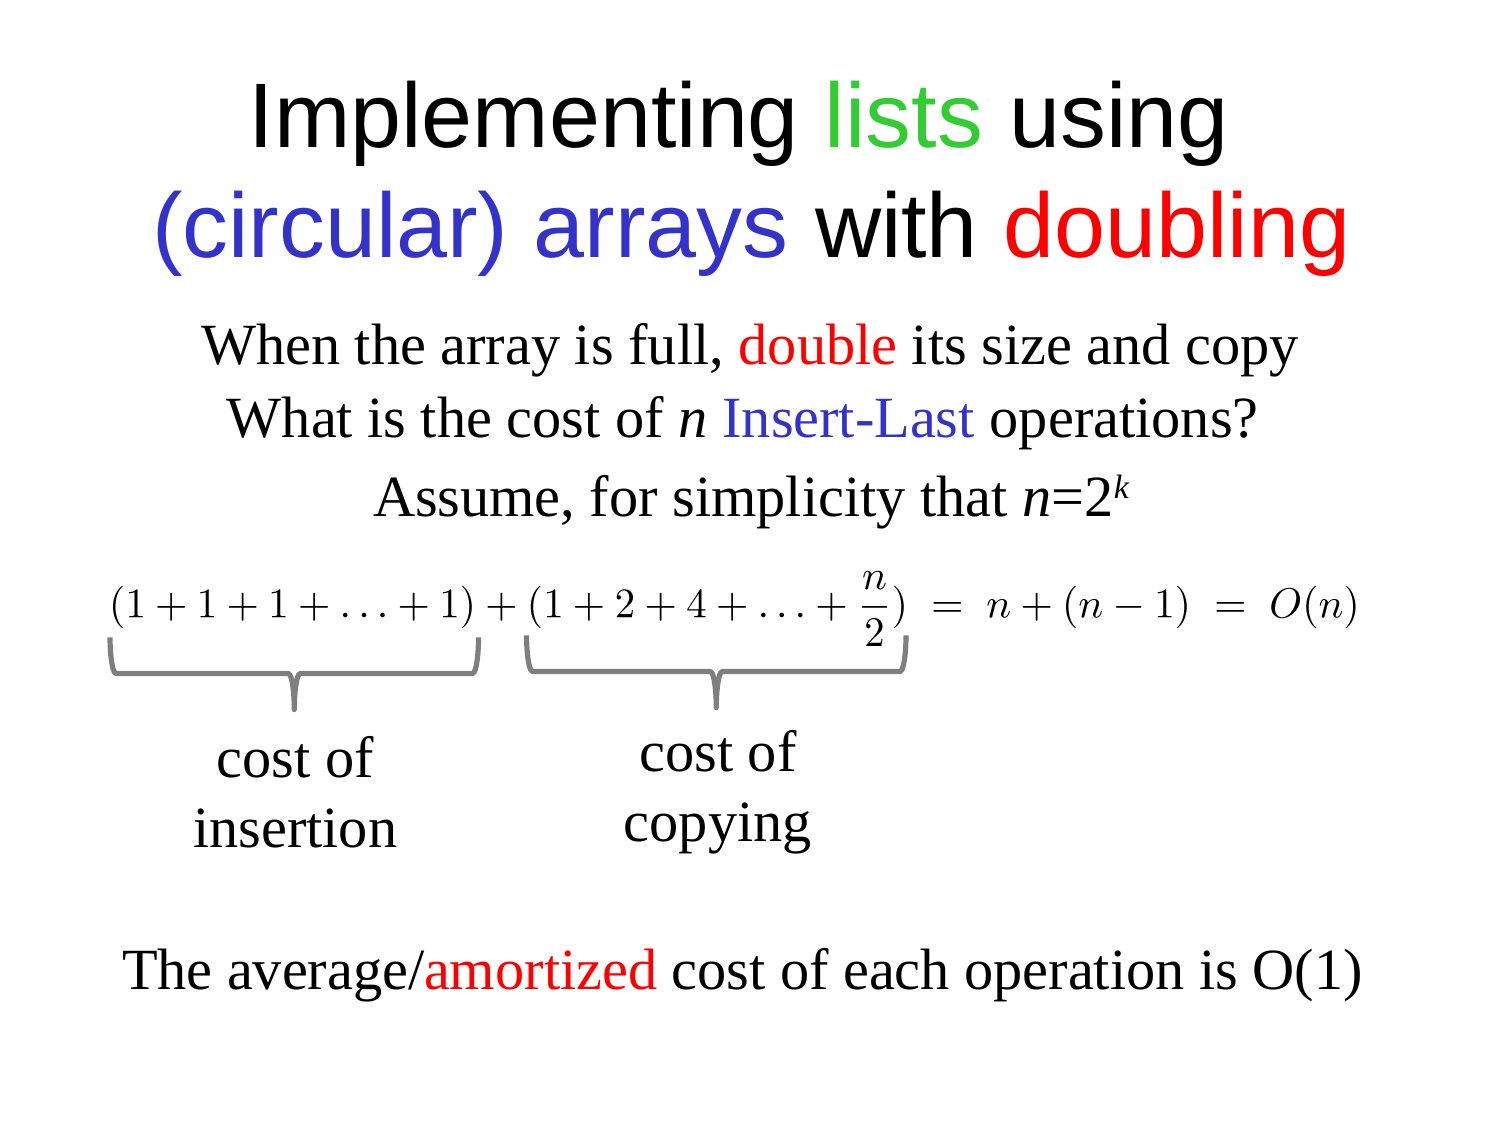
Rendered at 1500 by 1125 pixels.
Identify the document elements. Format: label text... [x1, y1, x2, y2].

title Implementing lists using (circular) arrays with doubling [1, 71, 1500, 260]
text_box Assume, for simplicity that n=2k [0, 450, 1500, 536]
text_box [110, 655, 478, 710]
picture [110, 567, 1357, 648]
text_box The average/amortized cost of each operation is O(1) [0, 924, 1500, 1009]
text_box When the array is full, double its size and copy [0, 298, 1500, 371]
text_box [527, 656, 905, 705]
text_box What is the cost of n Insert-Last operations? [0, 371, 1500, 450]
text_box cost of insertion [169, 711, 422, 867]
text_box cost of copying [592, 705, 844, 861]
